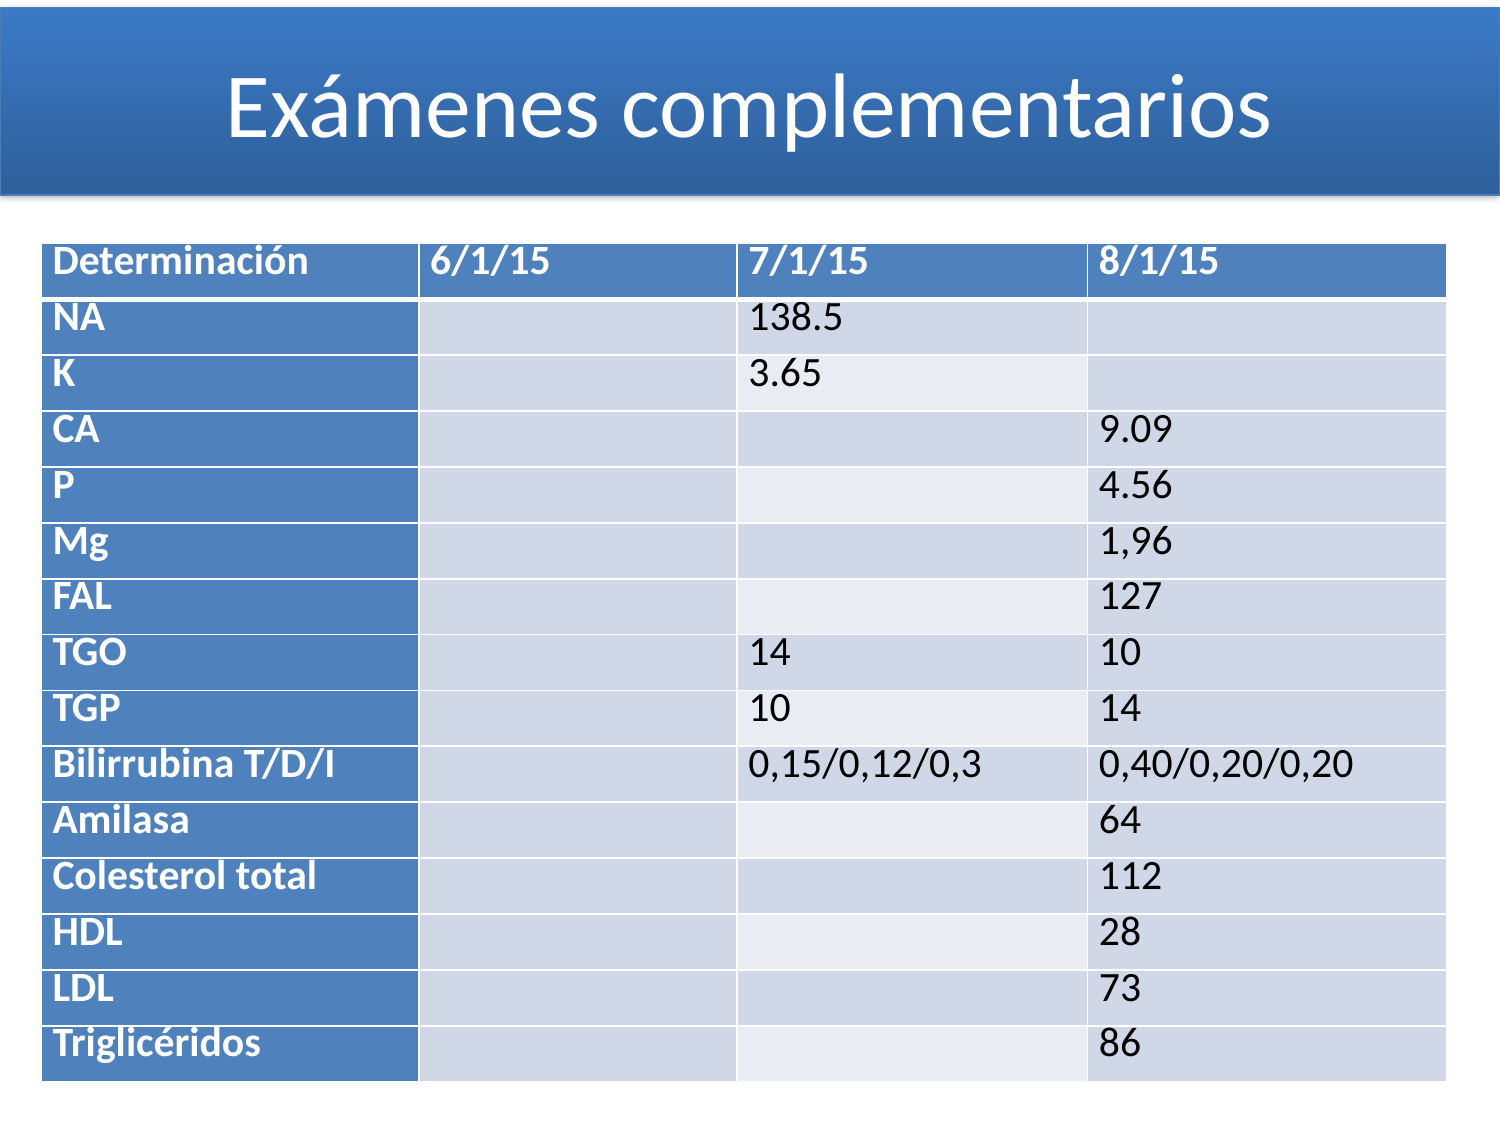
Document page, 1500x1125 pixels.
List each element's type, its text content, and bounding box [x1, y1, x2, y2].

table_cell 3.65 [738, 356, 1087, 410]
table_cell 14 [1088, 691, 1446, 745]
table_cell [738, 971, 1087, 1025]
table_cell 1,96 [1088, 524, 1446, 578]
table_cell Colesterol total [42, 859, 418, 913]
table_cell CA [42, 412, 418, 466]
table_cell Amilasa [42, 803, 418, 857]
table_cell TGP [42, 691, 418, 745]
table_cell [420, 747, 736, 801]
table_cell 14 [738, 635, 1087, 690]
table_cell [420, 1027, 736, 1081]
table_cell [1088, 356, 1446, 410]
title Exámenes complementarios [0, 7, 1500, 196]
table_cell 64 [1088, 803, 1446, 857]
table_cell 0,15/0,12/0,3 [738, 747, 1087, 801]
table_cell LDL [42, 971, 418, 1025]
table_cell [420, 691, 736, 745]
table_cell [738, 859, 1087, 913]
table_cell [420, 915, 736, 969]
table_cell [1088, 302, 1446, 354]
table_header 7/1/15 [738, 244, 1087, 297]
table_cell 0,40/0,20/0,20 [1088, 747, 1446, 801]
table_cell [738, 1027, 1087, 1081]
table_cell P [42, 468, 418, 522]
table_cell [738, 803, 1087, 857]
table_cell HDL [42, 915, 418, 969]
table_cell [738, 580, 1087, 634]
table_cell [420, 468, 736, 522]
table_cell 28 [1088, 915, 1446, 969]
table_cell [420, 302, 736, 354]
table_cell [738, 915, 1087, 969]
table_cell [420, 524, 736, 578]
table_cell [420, 859, 736, 913]
table_cell [420, 803, 736, 857]
table_cell 10 [1088, 635, 1446, 690]
table_cell [738, 524, 1087, 578]
table_cell 9.09 [1088, 412, 1446, 466]
table_cell NA [42, 302, 418, 354]
table_cell Triglicéridos [42, 1027, 418, 1081]
table_cell 73 [1088, 971, 1446, 1025]
table_header 6/1/15 [420, 244, 736, 297]
table_cell 127 [1088, 580, 1446, 634]
table_cell K [42, 356, 418, 410]
table_cell 138.5 [738, 302, 1087, 354]
table_cell 4.56 [1088, 468, 1446, 522]
table_cell 86 [1088, 1027, 1446, 1081]
table_cell [738, 468, 1087, 522]
table_header 8/1/15 [1088, 244, 1446, 297]
table_header Determinación [42, 244, 418, 297]
table_cell Mg [42, 524, 418, 578]
table_cell [420, 412, 736, 466]
table_cell FAL [42, 580, 418, 634]
table_cell [420, 356, 736, 410]
table_cell 112 [1088, 859, 1446, 913]
table_cell [420, 580, 736, 634]
table_cell [420, 635, 736, 690]
table_cell Bilirrubina T/D/I [42, 747, 418, 801]
table_cell 10 [738, 691, 1087, 745]
table_cell TGO [42, 635, 418, 690]
table_cell [738, 412, 1087, 466]
table_cell [420, 971, 736, 1025]
